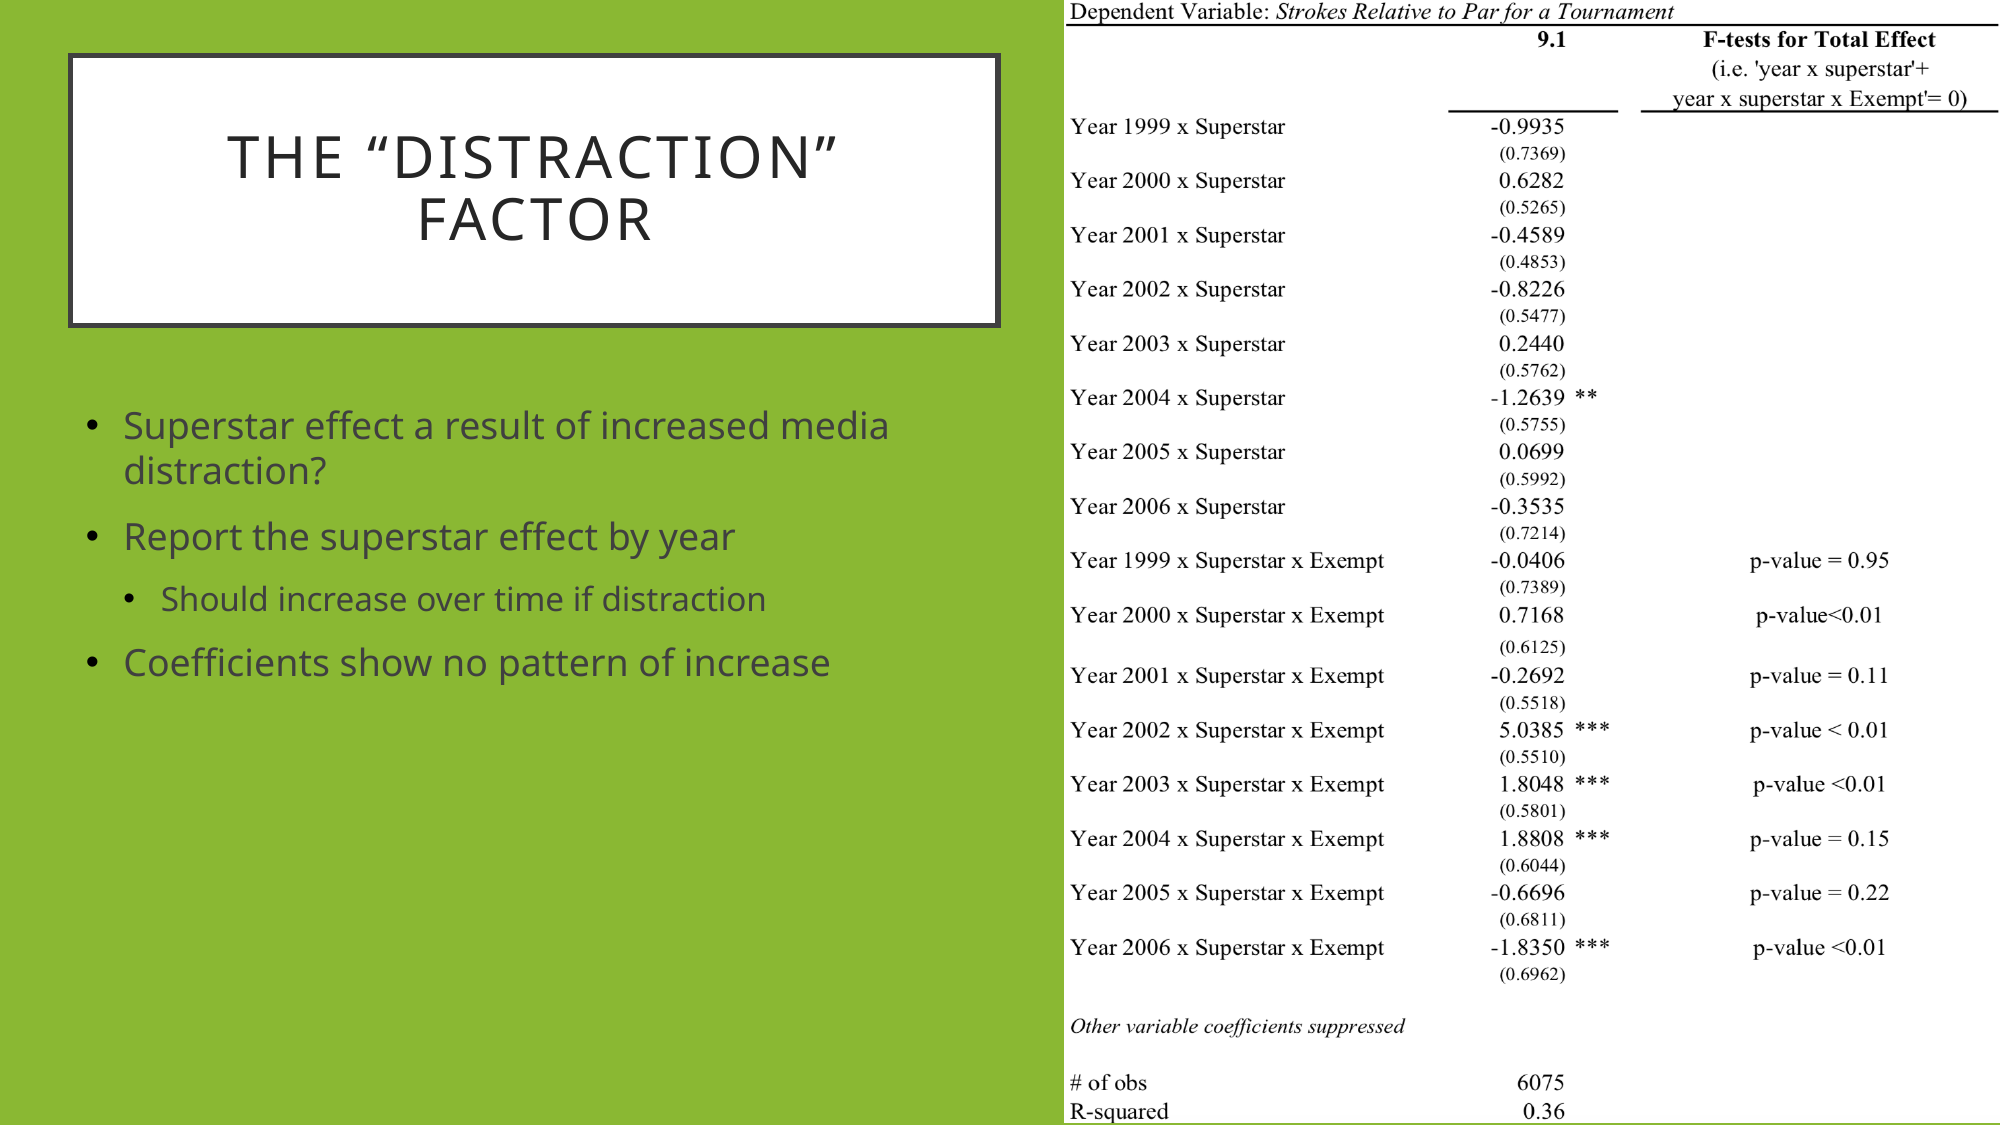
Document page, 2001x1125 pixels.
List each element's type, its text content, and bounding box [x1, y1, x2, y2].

list Superstar effect a result of increased media distraction? Report the superstar effect by year Should increase over time if distraction Coefficients show no pattern of increase [70, 394, 999, 918]
title The “distraction” Factor [68, 53, 1001, 328]
picture [1064, 0, 2000, 1125]
